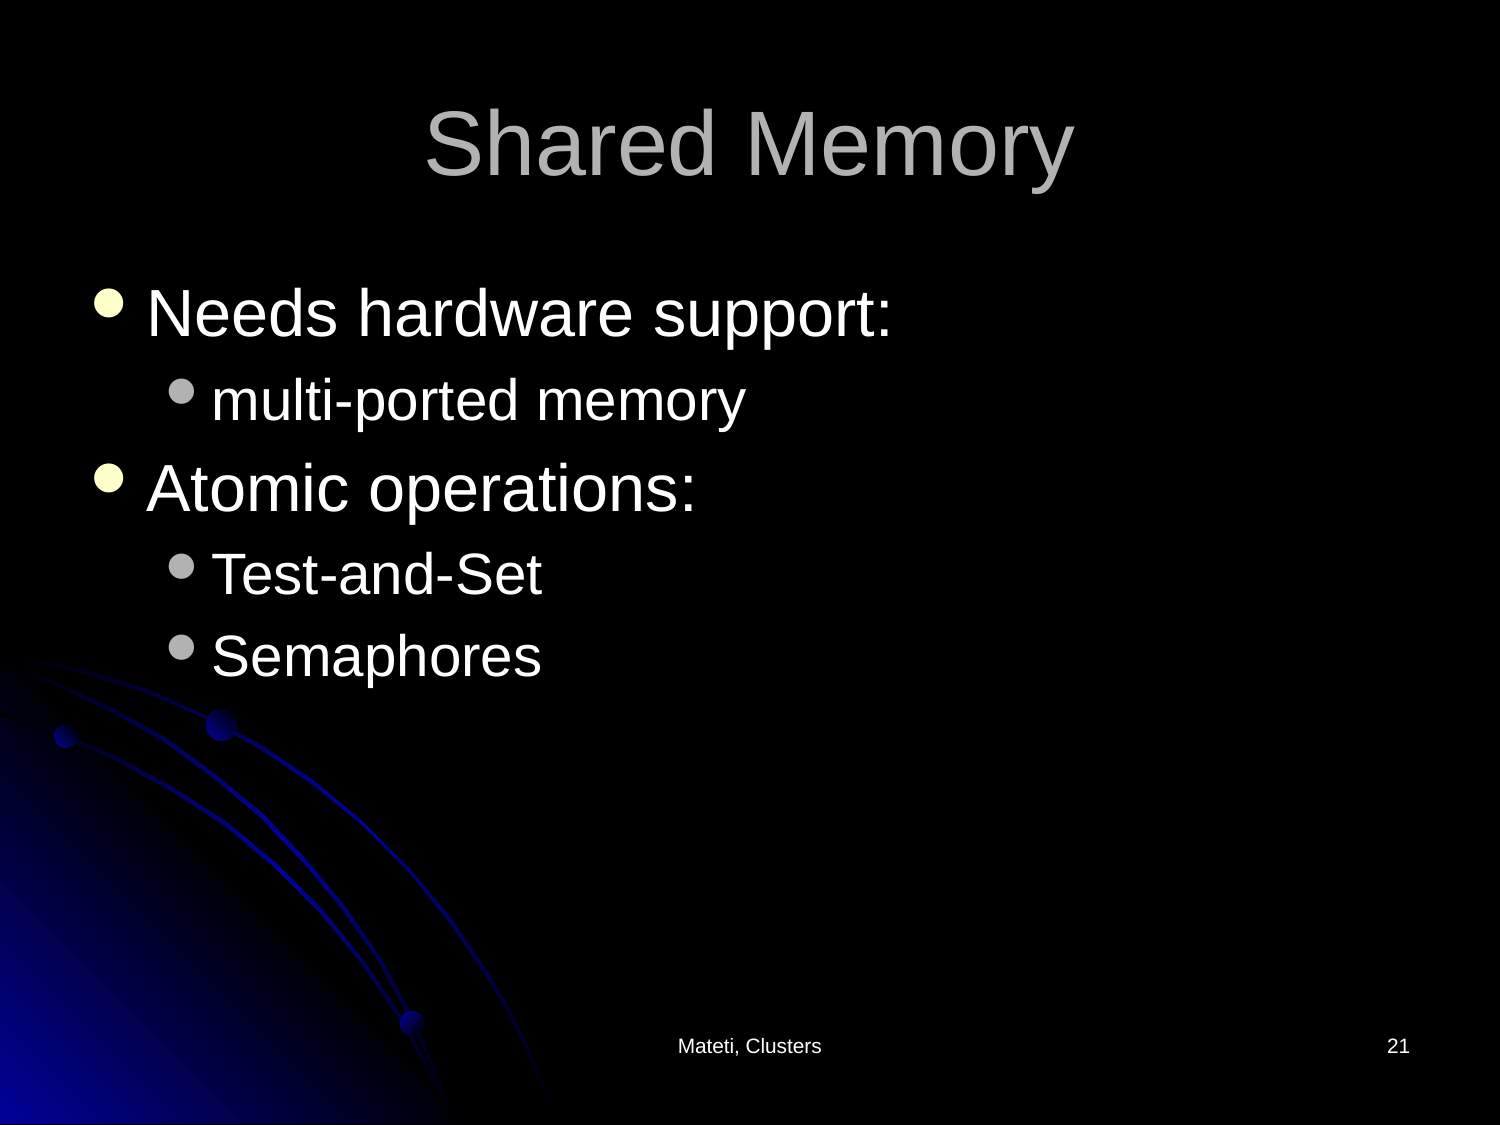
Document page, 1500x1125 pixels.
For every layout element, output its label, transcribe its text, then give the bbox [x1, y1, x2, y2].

footer Mateti, Clusters [512, 1025, 988, 1100]
title Shared Memory [75, 45, 1425, 233]
list Needs hardware support: multi-ported memory Atomic operations: Test-and-Set Semaphores [75, 262, 1425, 1006]
slide_number 21 [1074, 1025, 1425, 1100]
